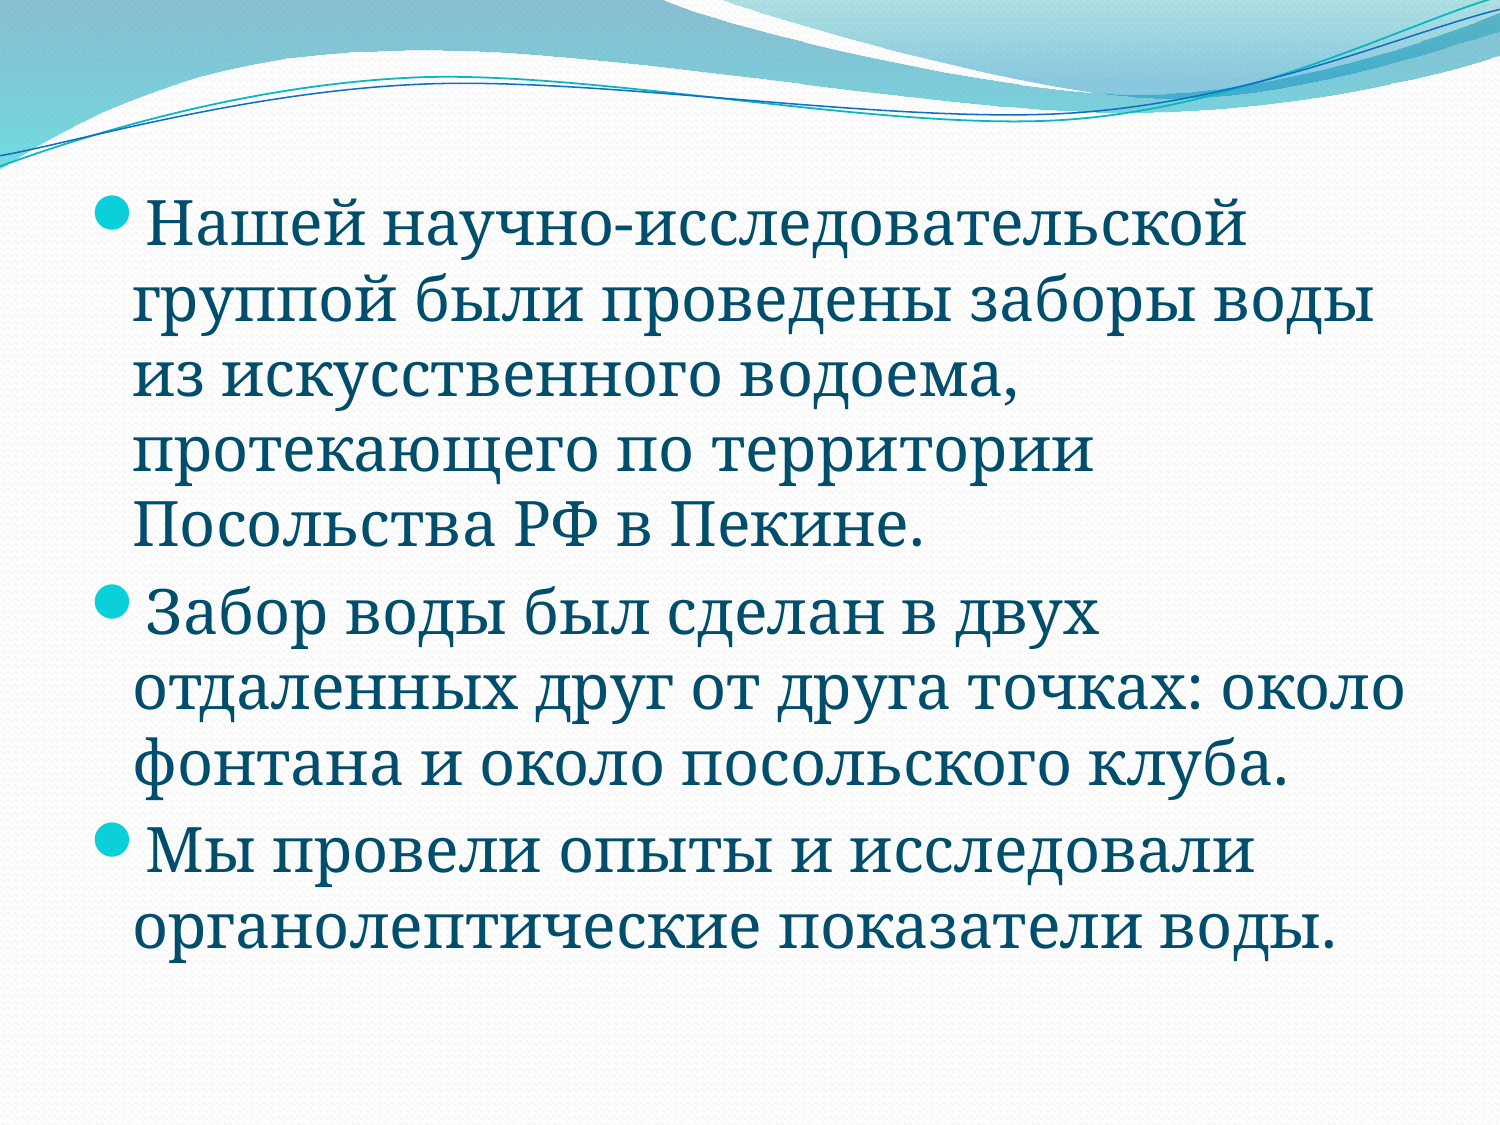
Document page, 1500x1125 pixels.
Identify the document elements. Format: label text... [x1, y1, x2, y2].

list Нашей научно-исследовательской группой были проведены заборы воды из искусственного водоема, протекающего по территории Посольства РФ в Пекине. Забор воды был сделан в двух отдаленных друг от друга точках: около фонтана и около посольского клуба. Мы провели опыты и исследовали органолептические показатели воды. [75, 175, 1425, 1038]
